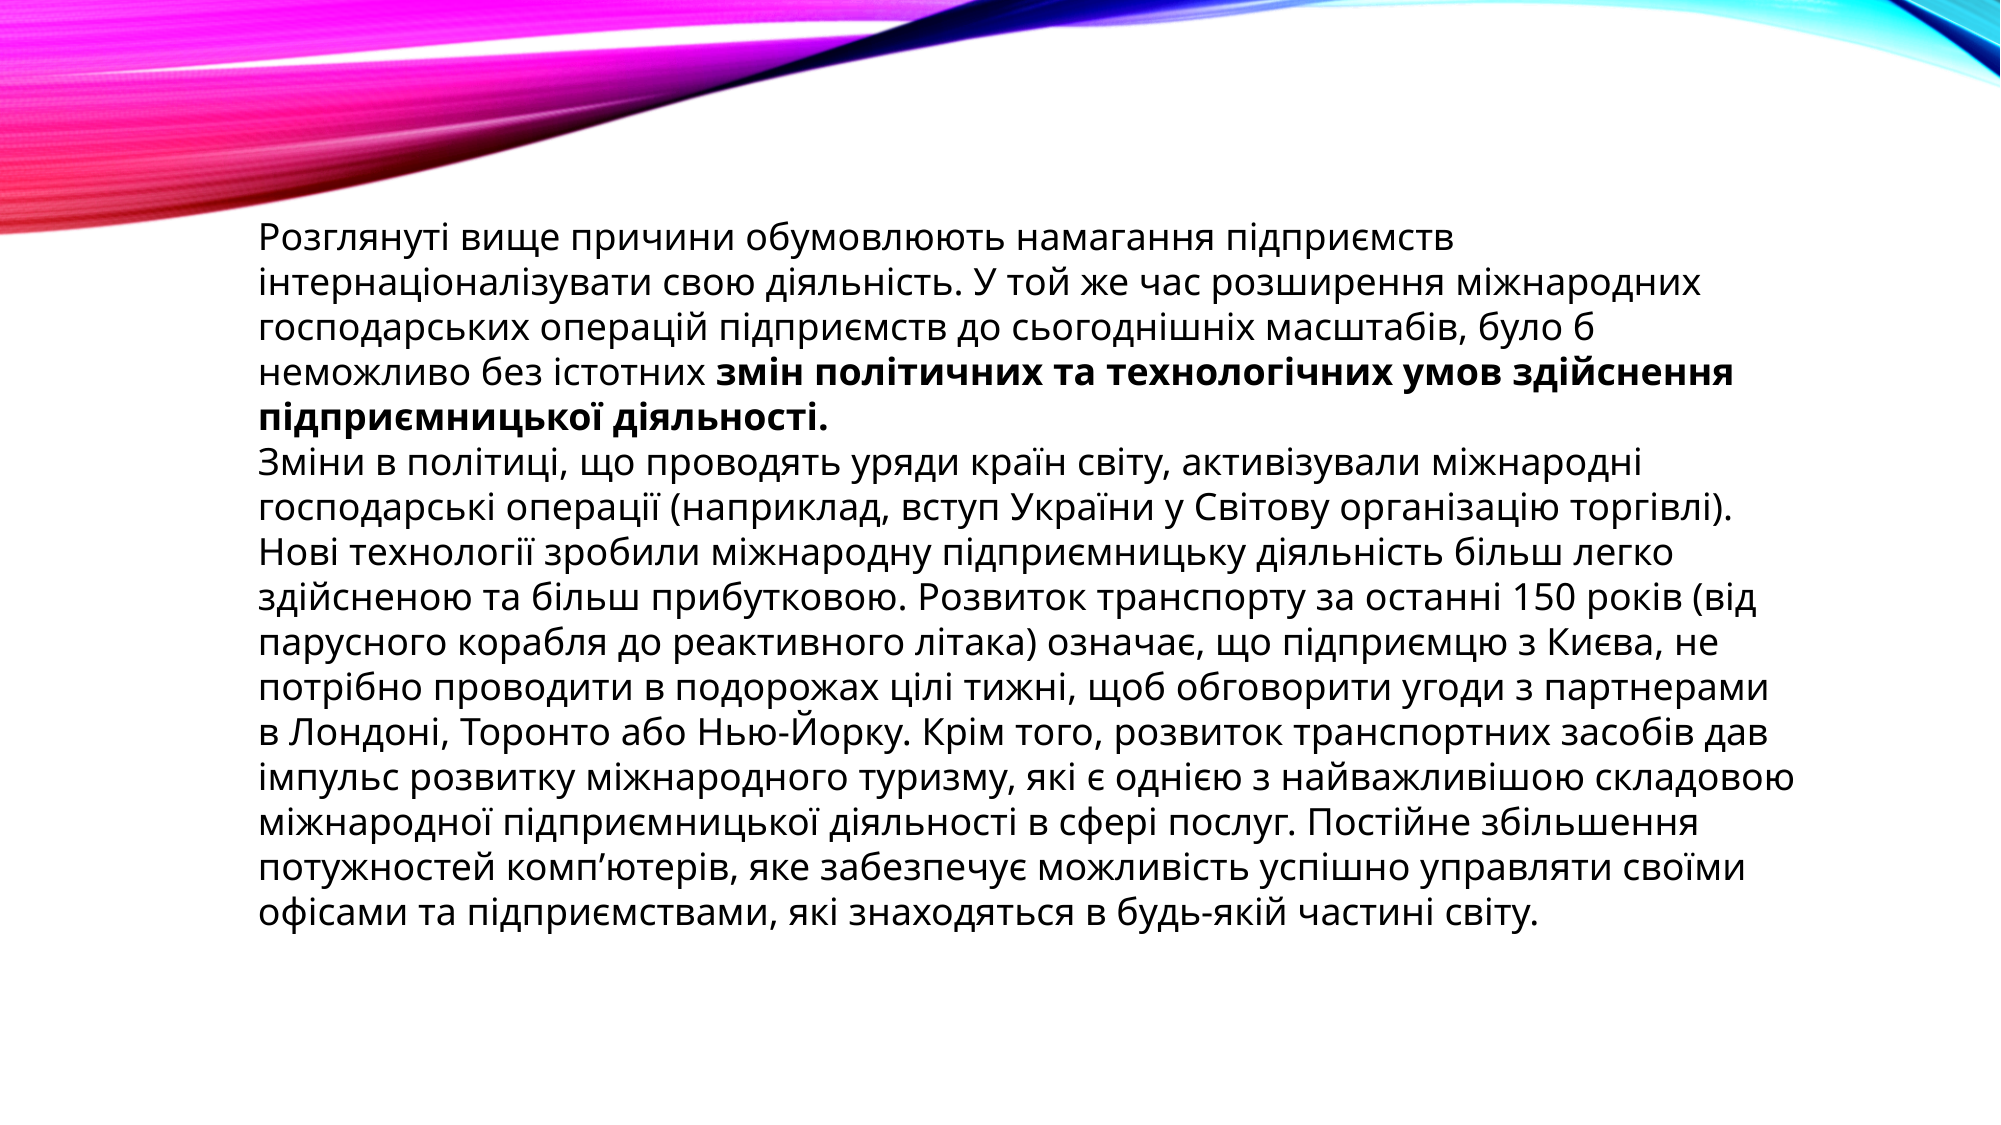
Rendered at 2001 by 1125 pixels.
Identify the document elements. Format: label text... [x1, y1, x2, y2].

picture [1910, 0, 2000, 45]
picture [1890, 0, 2000, 75]
picture [0, 0, 2000, 237]
text_box Розглянуті вище причини обумовлюють намагання підприємств інтернаціоналізувати свою діяльність. У той же час розширення міжнародних господарських операцій підприємств до сьогоднішніх масштабів, було б неможливо без істотних змін політичних та технологічних умов здійснення підприємницької діяльності. Зміни в політиці, що проводять уряди країн світу, активізували міжнародні господарські операції (наприклад, вступ України у Світову організацію торгівлі). Нові технології зробили міжнародну підприємницьку діяльність більш легко здійсненою та більш прибутковою. Розвиток транспорту за останні 150 років (від парусного корабля до реактивного літака) означає, що підприємцю з Києва, не потрібно проводити в подорожах цілі тижні, щоб обговорити угоди з партнерами в Лондоні, Торонто або Нью-Йорку. Крім того, розвиток транспортних засобів дав імпульс розвитку міжнародного туризму, які є однією з найважливішою складовою міжнародної підприємницької діяльності в сфері послуг. Постійне збільшення потужностей комп’ютерів, яке забезпечує можливість успішно управляти своїми офісами та підприємствами, які знаходяться в будь-якій частині світу. [243, 205, 1817, 941]
